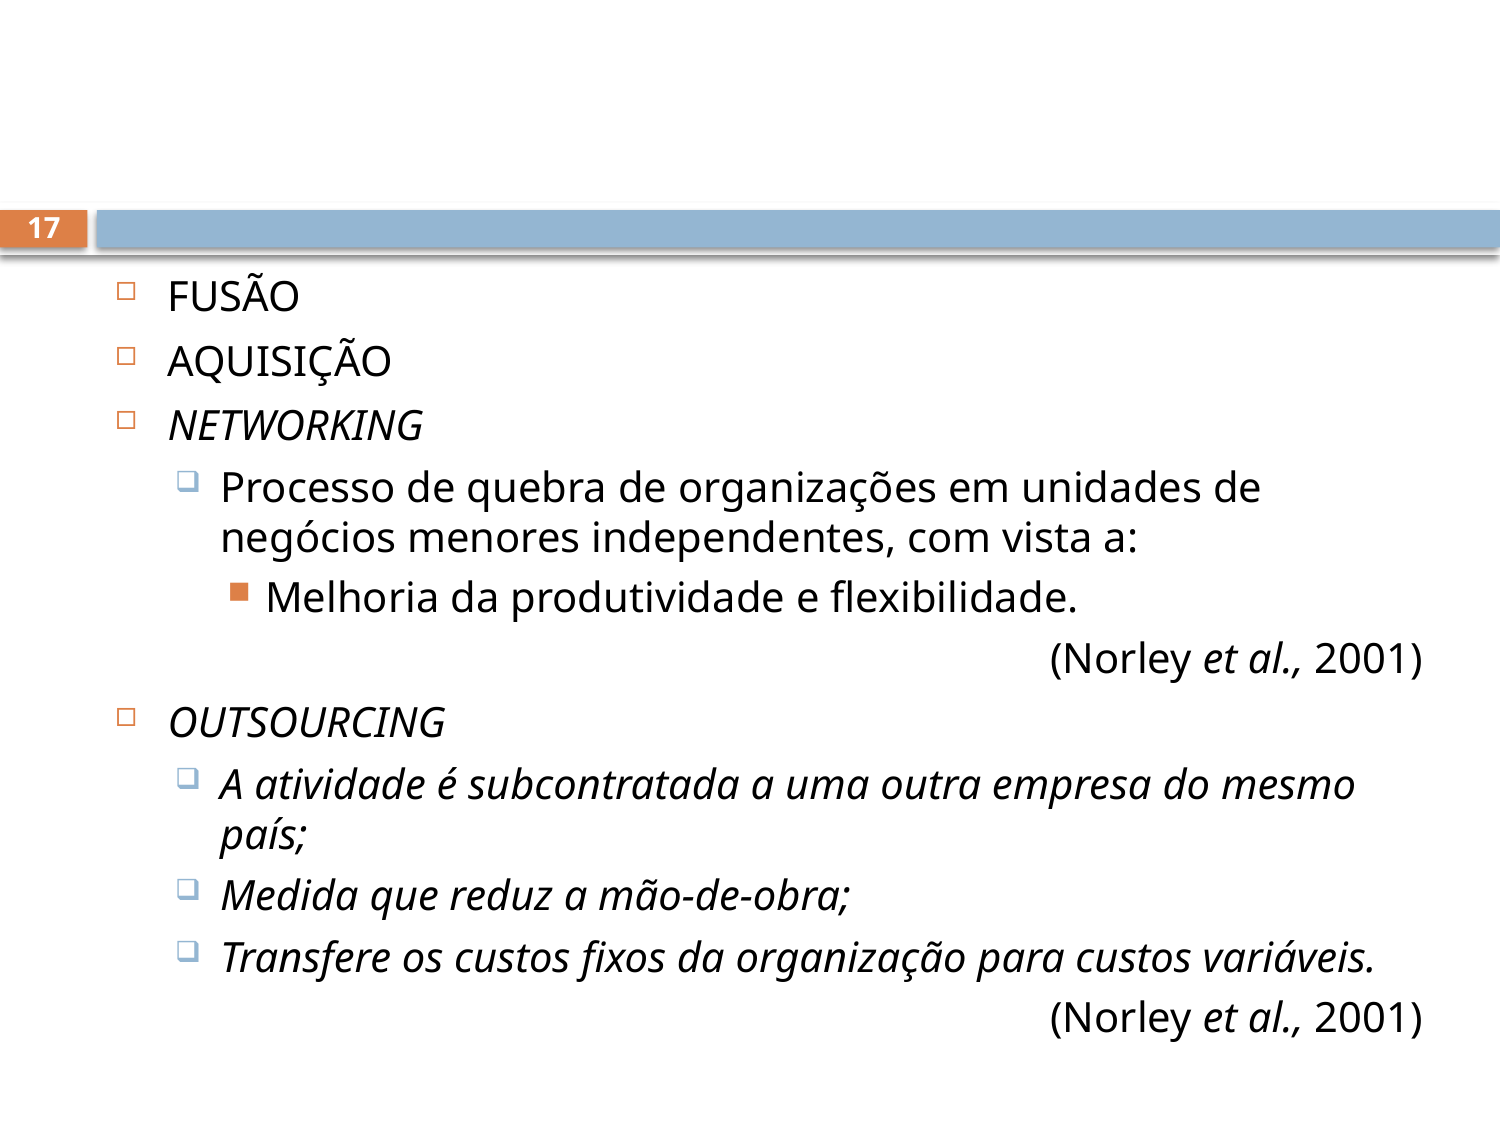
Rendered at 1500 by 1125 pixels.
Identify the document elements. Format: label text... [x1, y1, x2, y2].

slide_number 17 [0, 208, 88, 249]
list FUSÃO AQUISIÇÃO NETWORKING Processo de quebra de organizações em unidades de negócios menores independentes, com vista a: Melhoria da produtividade e flexibilidade. (Norley et al., 2001) OUTSOURCING A atividade é subcontratada a uma outra empresa do mesmo país; Medida que reduz a mão-de-obra; Transfere os custos fixos da organização para custos variáveis. (Norley et al., 2001) [100, 262, 1438, 1000]
